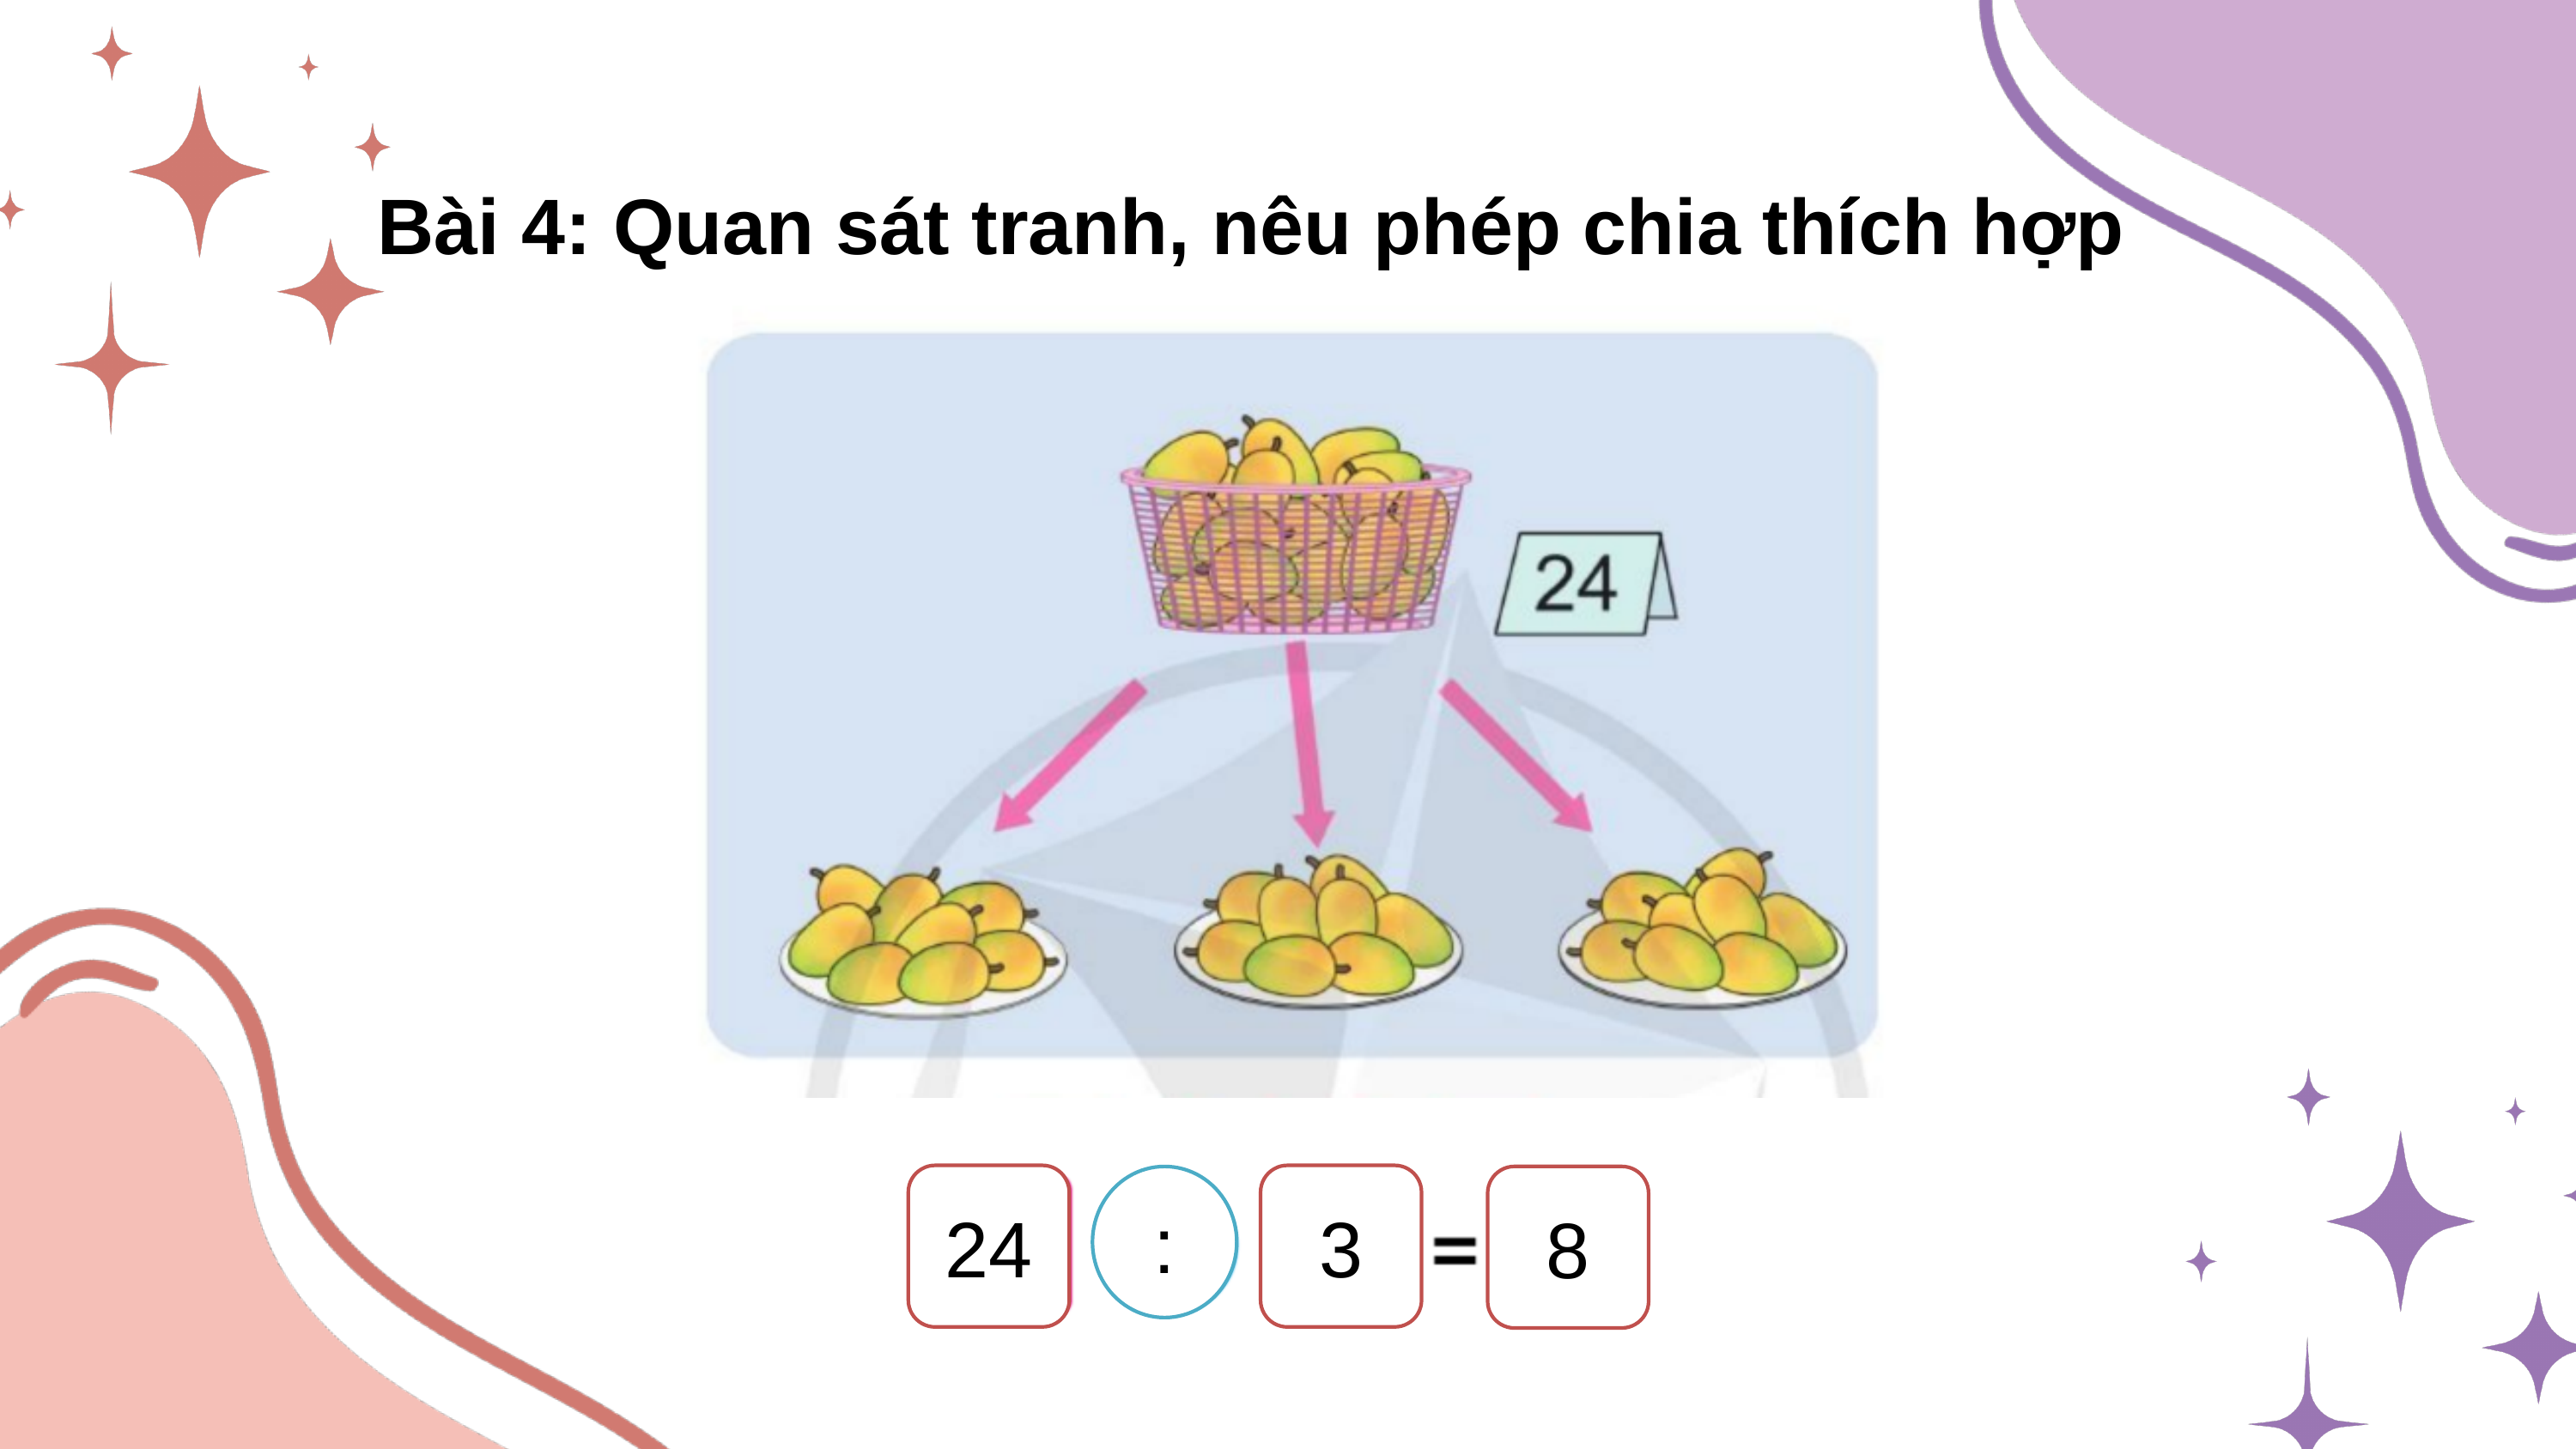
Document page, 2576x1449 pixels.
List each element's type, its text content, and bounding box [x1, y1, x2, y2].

text_box Bài 4: Quan sát tranh, nêu phép chia thích hợp [395, 169, 2003, 277]
picture [2185, 1068, 2576, 1449]
picture [0, 25, 391, 435]
picture [0, 300, 1915, 1449]
picture [1907, 0, 2576, 900]
picture [908, 1155, 1668, 1340]
